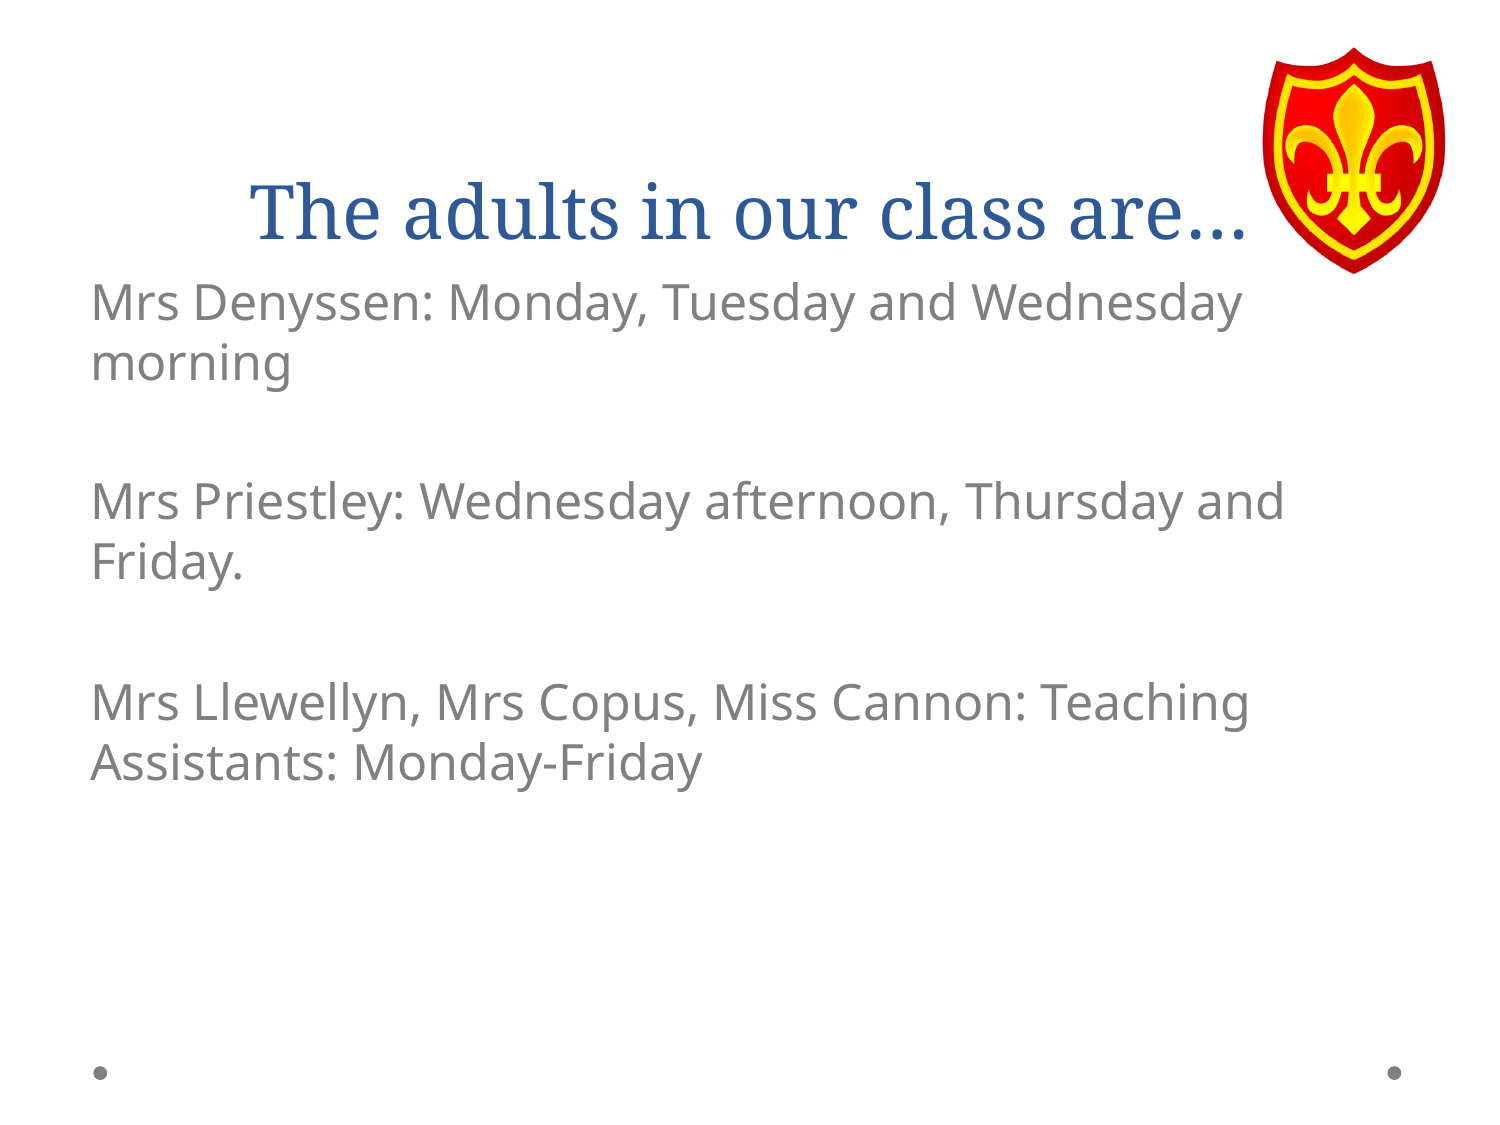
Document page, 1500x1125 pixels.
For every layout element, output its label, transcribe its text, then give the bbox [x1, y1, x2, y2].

list Mrs Denyssen: Monday, Tuesday and Wednesday morning Mrs Priestley: Wednesday afternoon, Thursday and Friday. Mrs Llewellyn, Mrs Copus, Miss Cannon: Teaching Assistants: Monday-Friday [75, 262, 1425, 1005]
picture [1257, 42, 1451, 279]
title The adults in our class are… [75, 0, 1425, 262]
